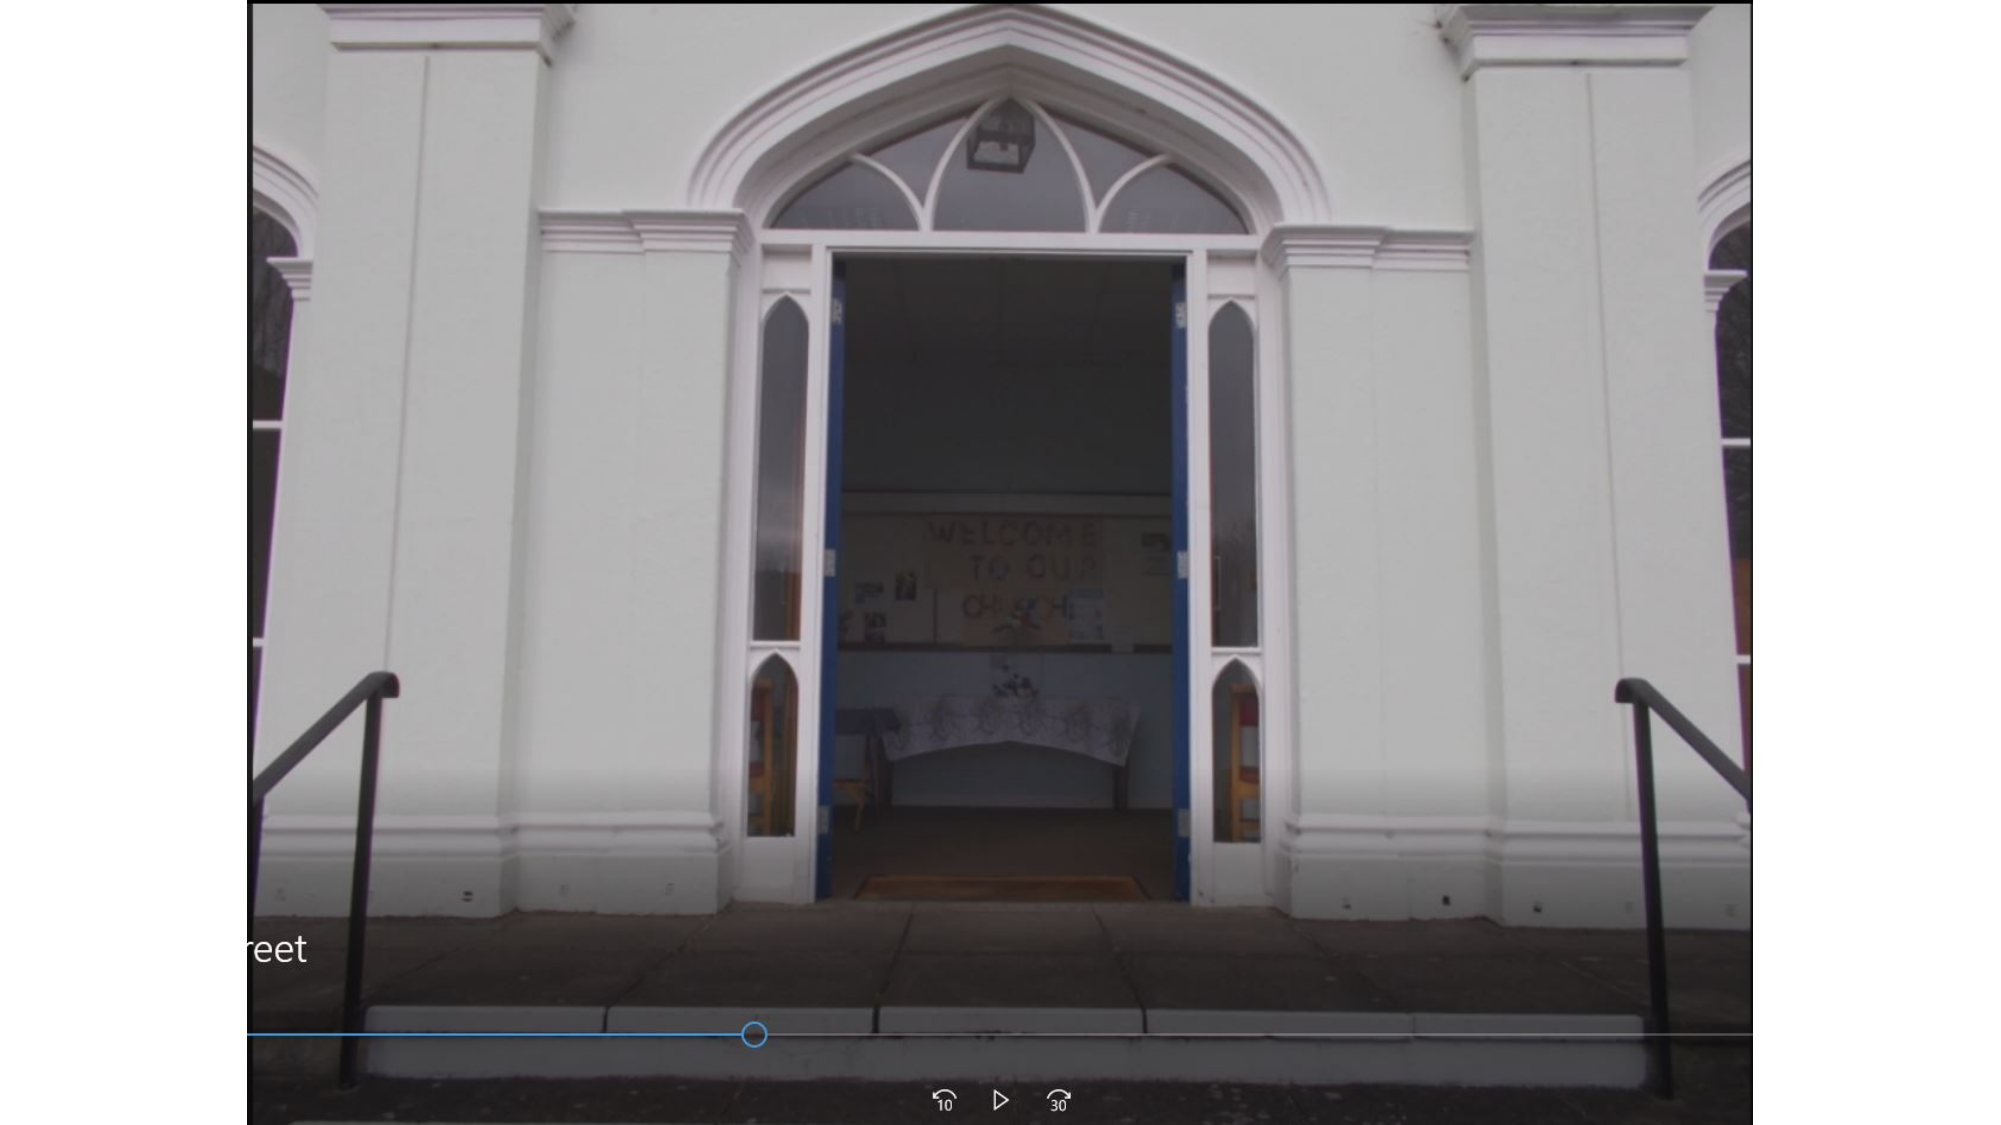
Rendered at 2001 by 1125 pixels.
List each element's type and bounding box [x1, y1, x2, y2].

picture [247, 0, 1753, 1125]
